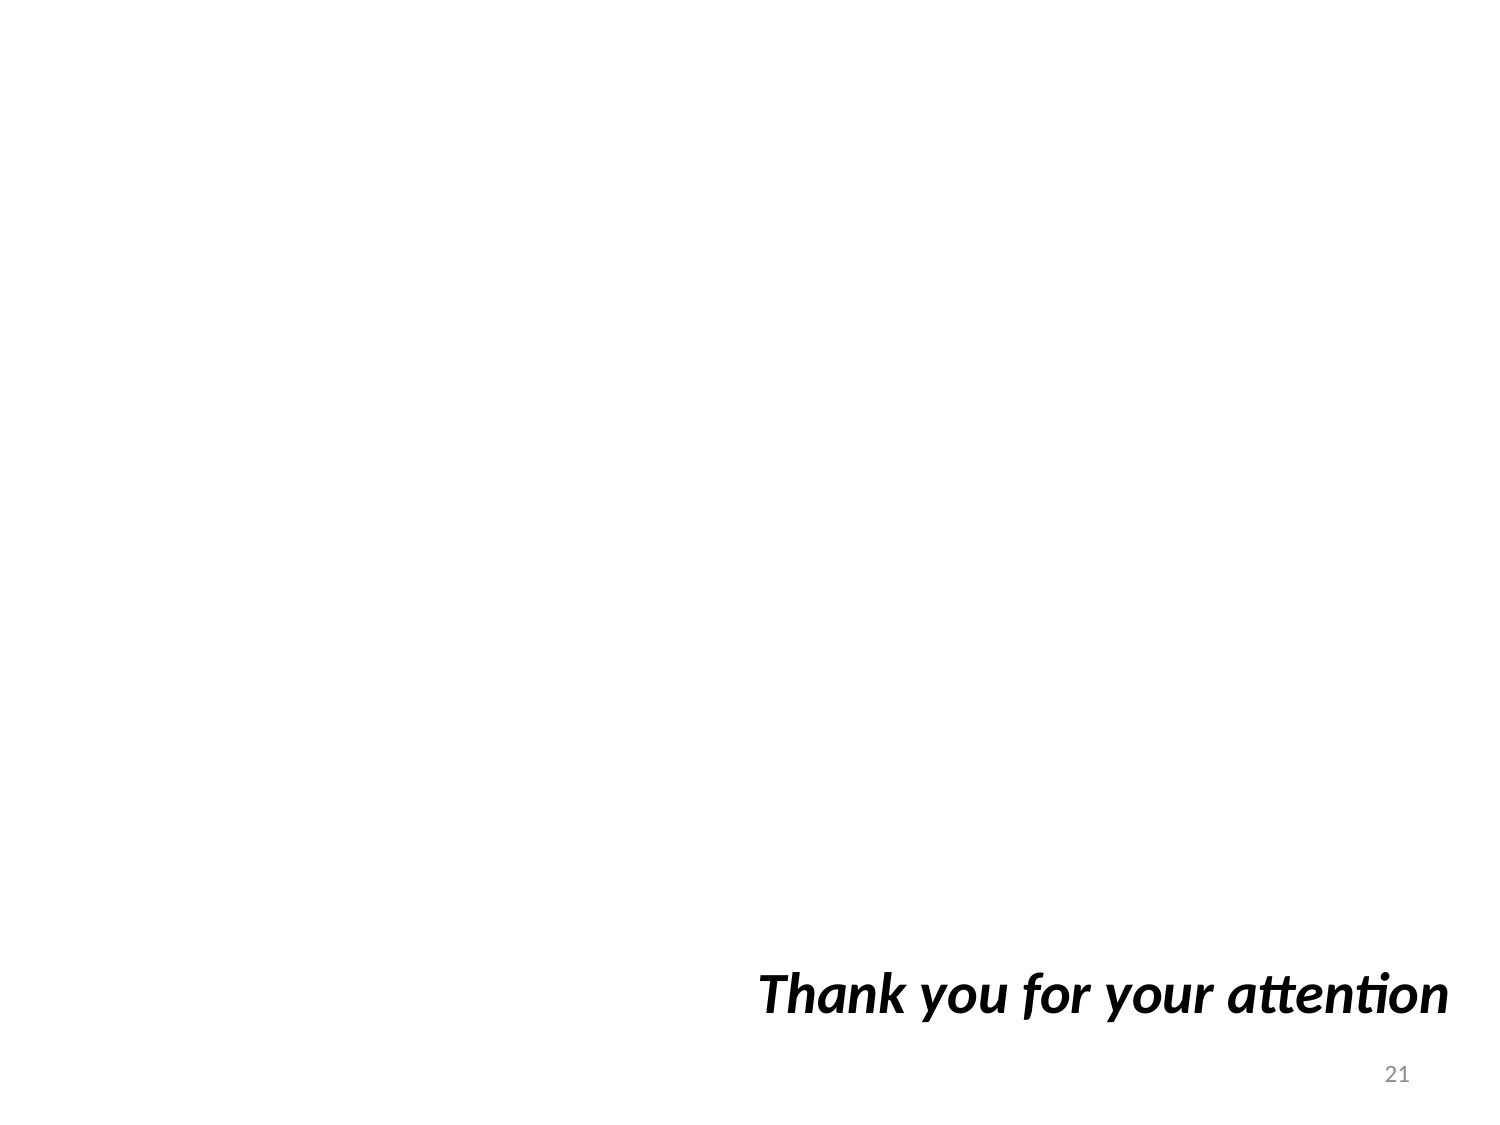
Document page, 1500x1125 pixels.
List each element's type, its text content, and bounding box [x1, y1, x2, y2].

text_box Thank you for your attention [742, 947, 1466, 1033]
slide_number 21 [1074, 1042, 1425, 1103]
